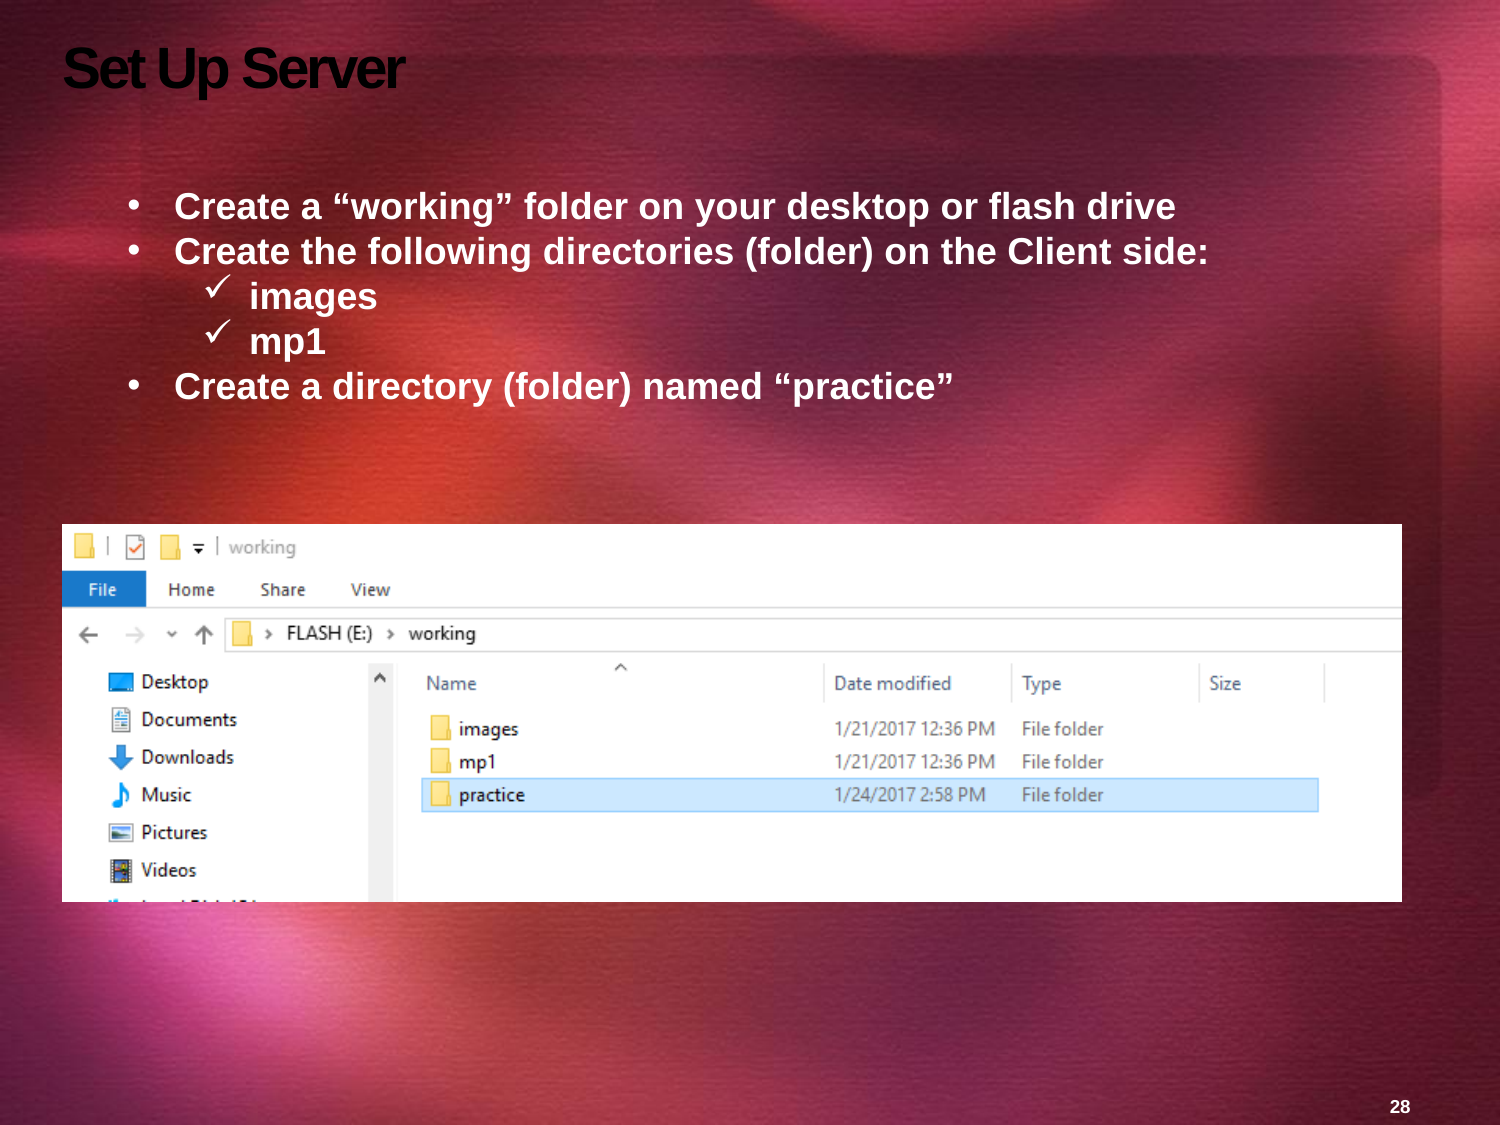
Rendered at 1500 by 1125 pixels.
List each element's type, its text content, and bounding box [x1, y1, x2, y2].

text_box Create a “working” folder on your desktop or flash drive Create the following directories (folder) on the Client side: images mp1 Create a directory (folder) named “practice” [112, 174, 1250, 415]
picture [0, 0, 1500, 1125]
title Set Up Server [62, 37, 1438, 102]
